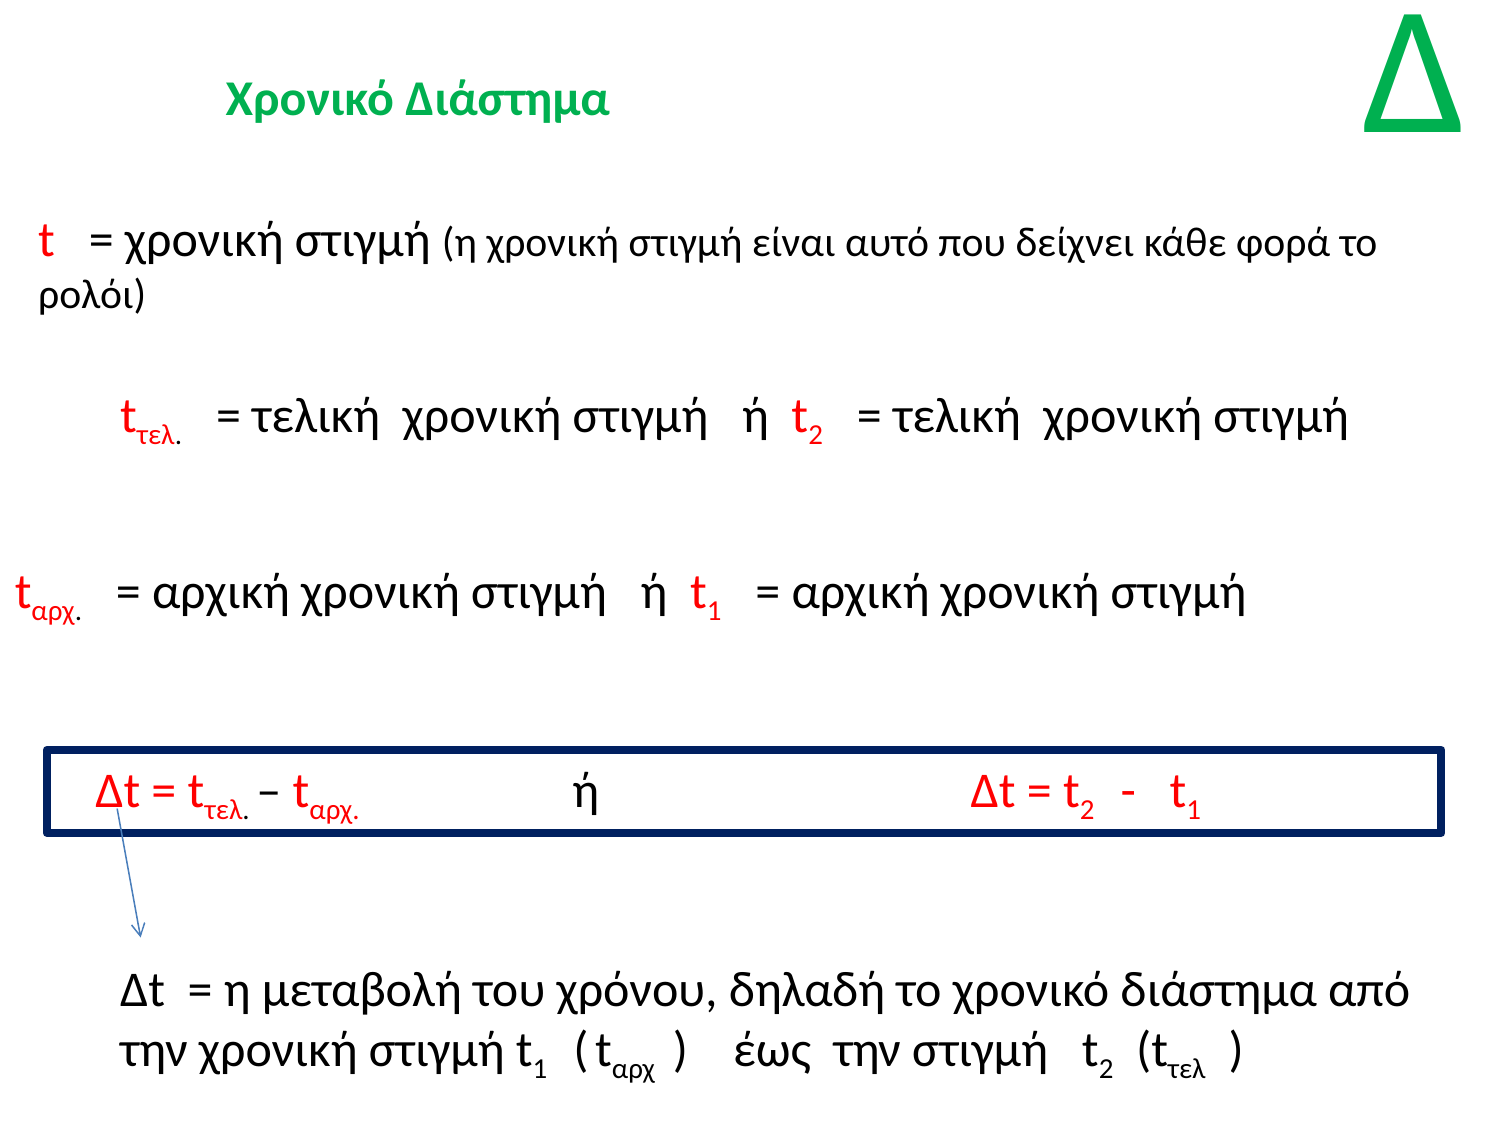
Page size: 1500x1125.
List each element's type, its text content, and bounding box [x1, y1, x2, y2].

text_box Χρονικό Διάστημα [210, 58, 1043, 134]
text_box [64, 861, 194, 885]
text_box tαρχ. = αρχική χρονική στιγμή ή t1 = αρχική χρονική στιγμή [0, 550, 1395, 634]
text_box Δt = tτελ. – tαρχ. ή Δt = t2 - t1 [46, 749, 1442, 833]
text_box tτελ. = τελική χρονική στιγμή ή t2 = τελική χρονική στιγμή [105, 374, 1500, 458]
text_box Δ [1347, 0, 1500, 176]
text_box Δt = η μεταβολή του χρόνου, δηλαδή το χρονικό διάστημα από την χρονική στιγμή t1 ( tαρχ ) έως την στιγμή t2 (tτελ ) [105, 949, 1500, 1093]
text_box t = χρονική στιγμή (η χρονική στιγμή είναι αυτό που δείχνει κάθε φορά το ρολόι) [23, 199, 1418, 324]
